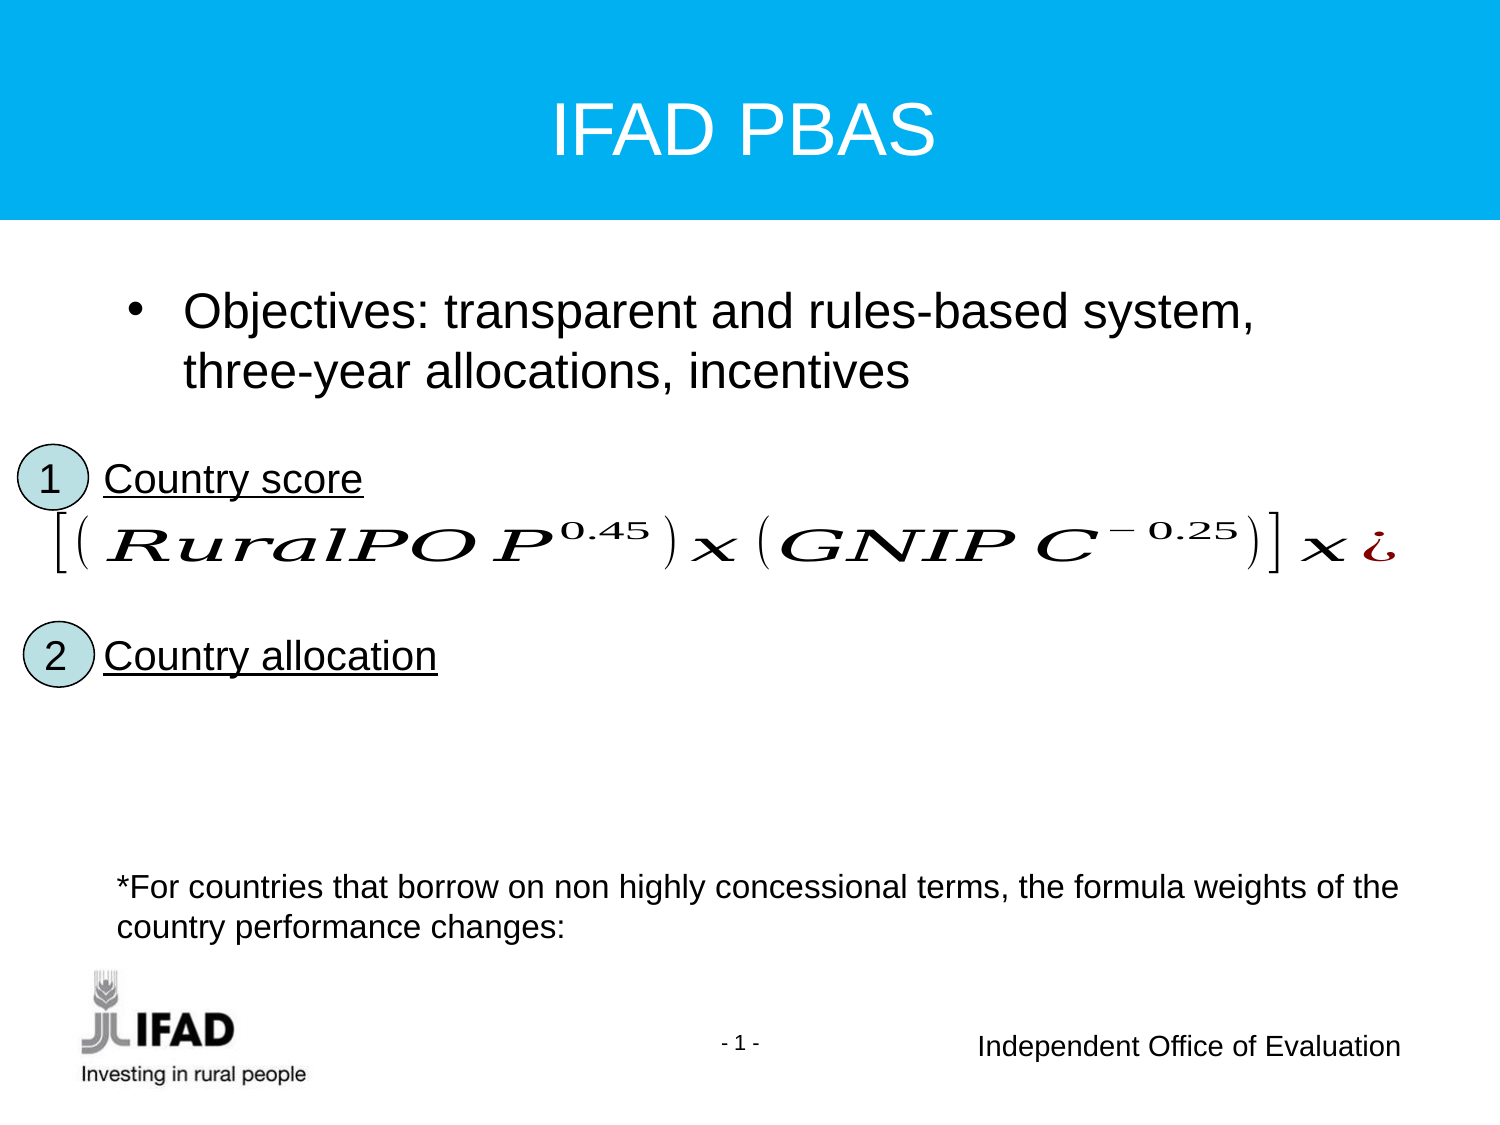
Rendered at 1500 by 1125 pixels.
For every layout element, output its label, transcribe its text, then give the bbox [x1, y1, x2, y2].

text_box Country score [88, 444, 585, 510]
text_box [83, 459, 89, 495]
text_box Country allocation [89, 621, 668, 687]
text_box [23, 636, 29, 672]
picture [64, 952, 320, 1093]
text_box [17, 459, 23, 495]
text_box Objectives: transparent and rules-based system, three-year allocations, incentives [112, 245, 1376, 406]
text_box [89, 637, 95, 672]
text_box 1 [23, 444, 83, 510]
list IFAD PBAS [76, 54, 1412, 197]
text_box 2 [29, 621, 89, 687]
slide_number - 1 - [565, 1011, 916, 1072]
